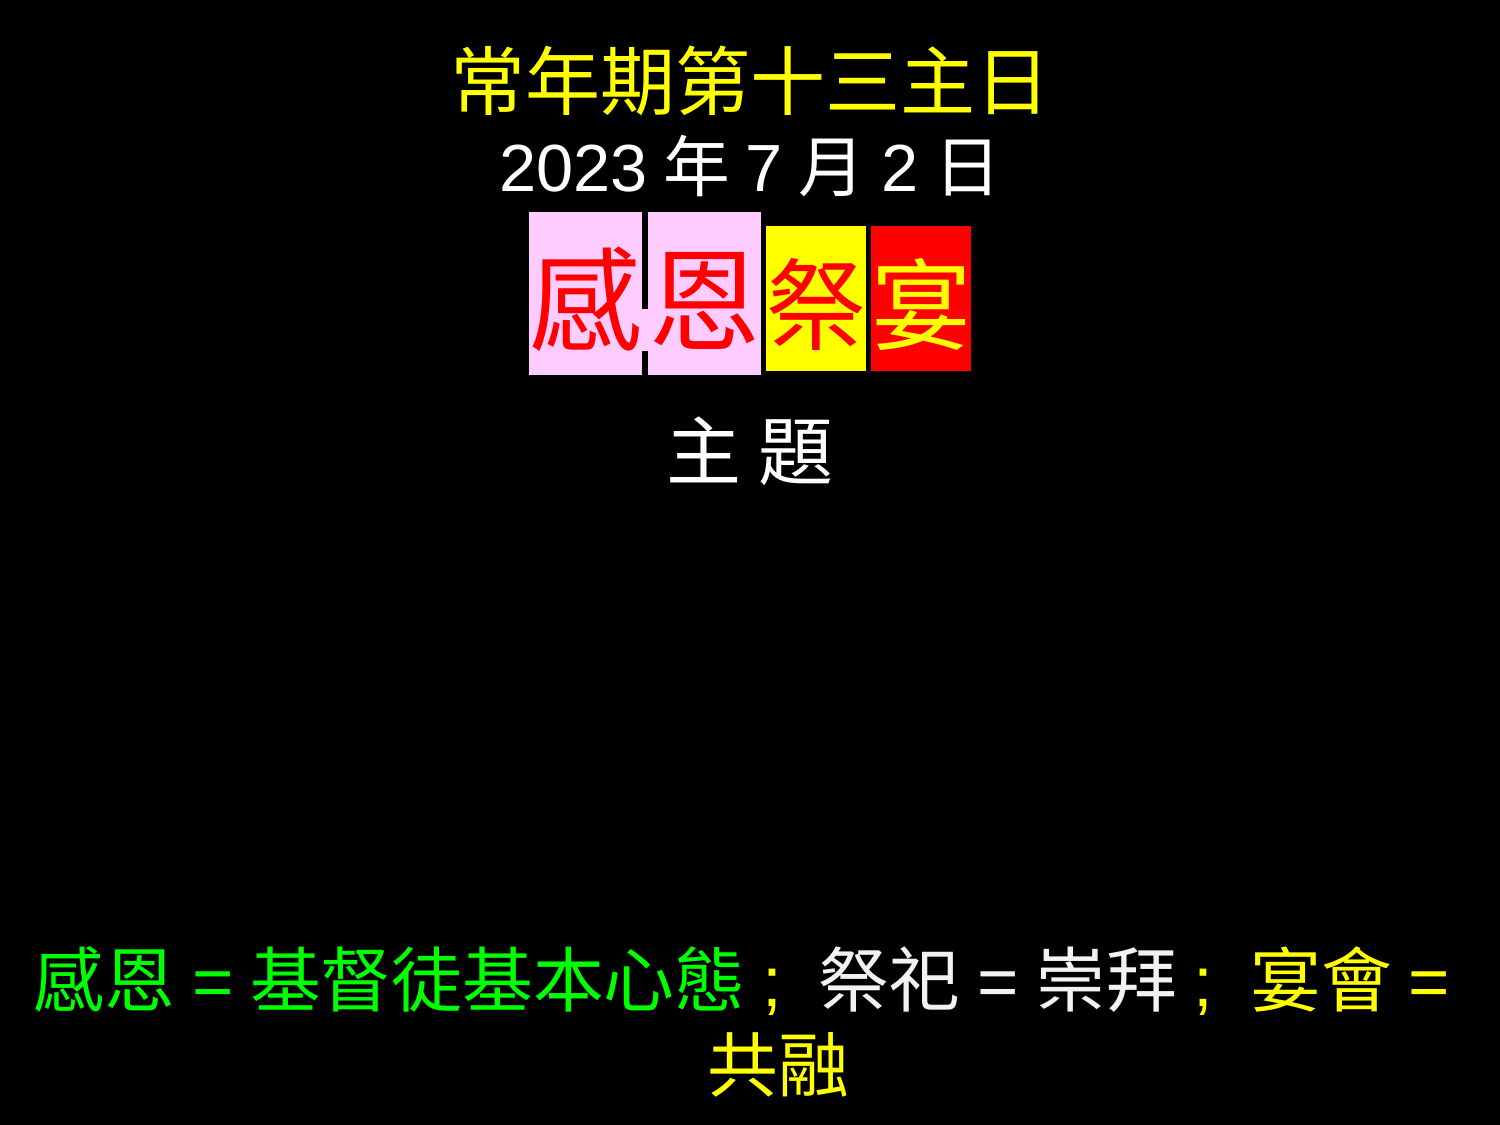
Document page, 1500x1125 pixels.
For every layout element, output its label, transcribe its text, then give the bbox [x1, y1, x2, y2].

list 常年期第十三主日 2023年7月2日 感 恩 祭 宴 主 題 捨 得 感恩=基督徒基本心態; 祭祀=崇拜; 宴會=共融 [3, 27, 1498, 1106]
